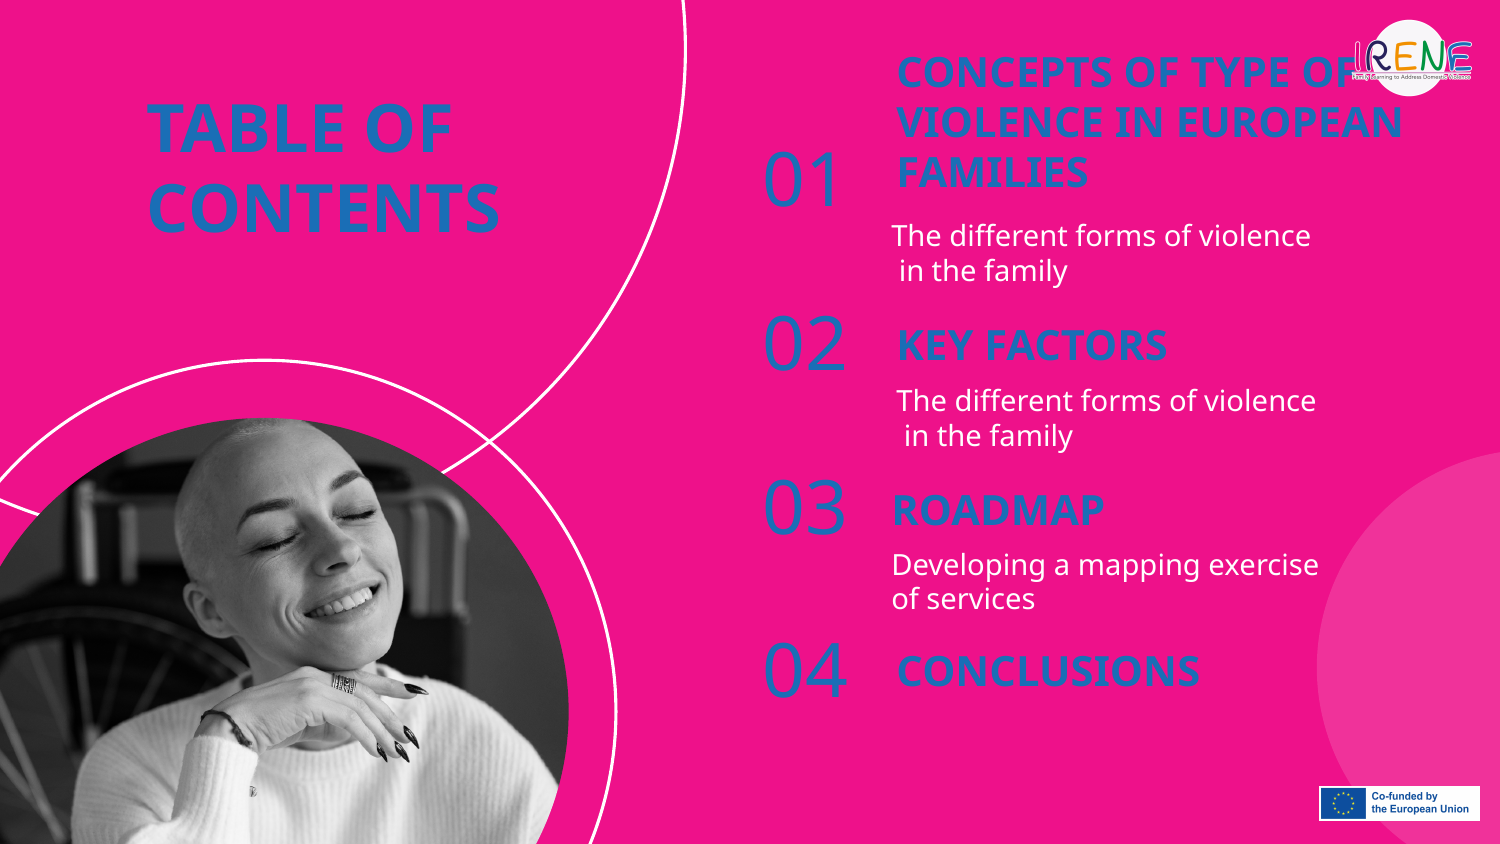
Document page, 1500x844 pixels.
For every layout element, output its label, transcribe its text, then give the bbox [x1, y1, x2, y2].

picture [0, 417, 569, 844]
picture [1319, 786, 1480, 821]
picture [1319, 19, 1500, 98]
title CONCLUSIONS [881, 621, 1435, 710]
text_box Developing a mapping exercise of services [876, 530, 1461, 598]
title ROADMAP [876, 460, 1485, 549]
title TABLE OF CONTENTS [131, 70, 602, 447]
title 04 [662, 616, 864, 728]
subtitle The different forms of violence in the family [876, 202, 1461, 269]
text_box The different forms of violence in the family [881, 367, 1466, 434]
title 01 [662, 125, 864, 237]
title 02 [662, 289, 864, 401]
title 03 [662, 453, 864, 565]
title CONCEPTS OF TYPE OF VIOLENCE IN EUROPEAN FAMILIES [881, 122, 1435, 202]
title KEY FACTORS [881, 295, 1435, 367]
